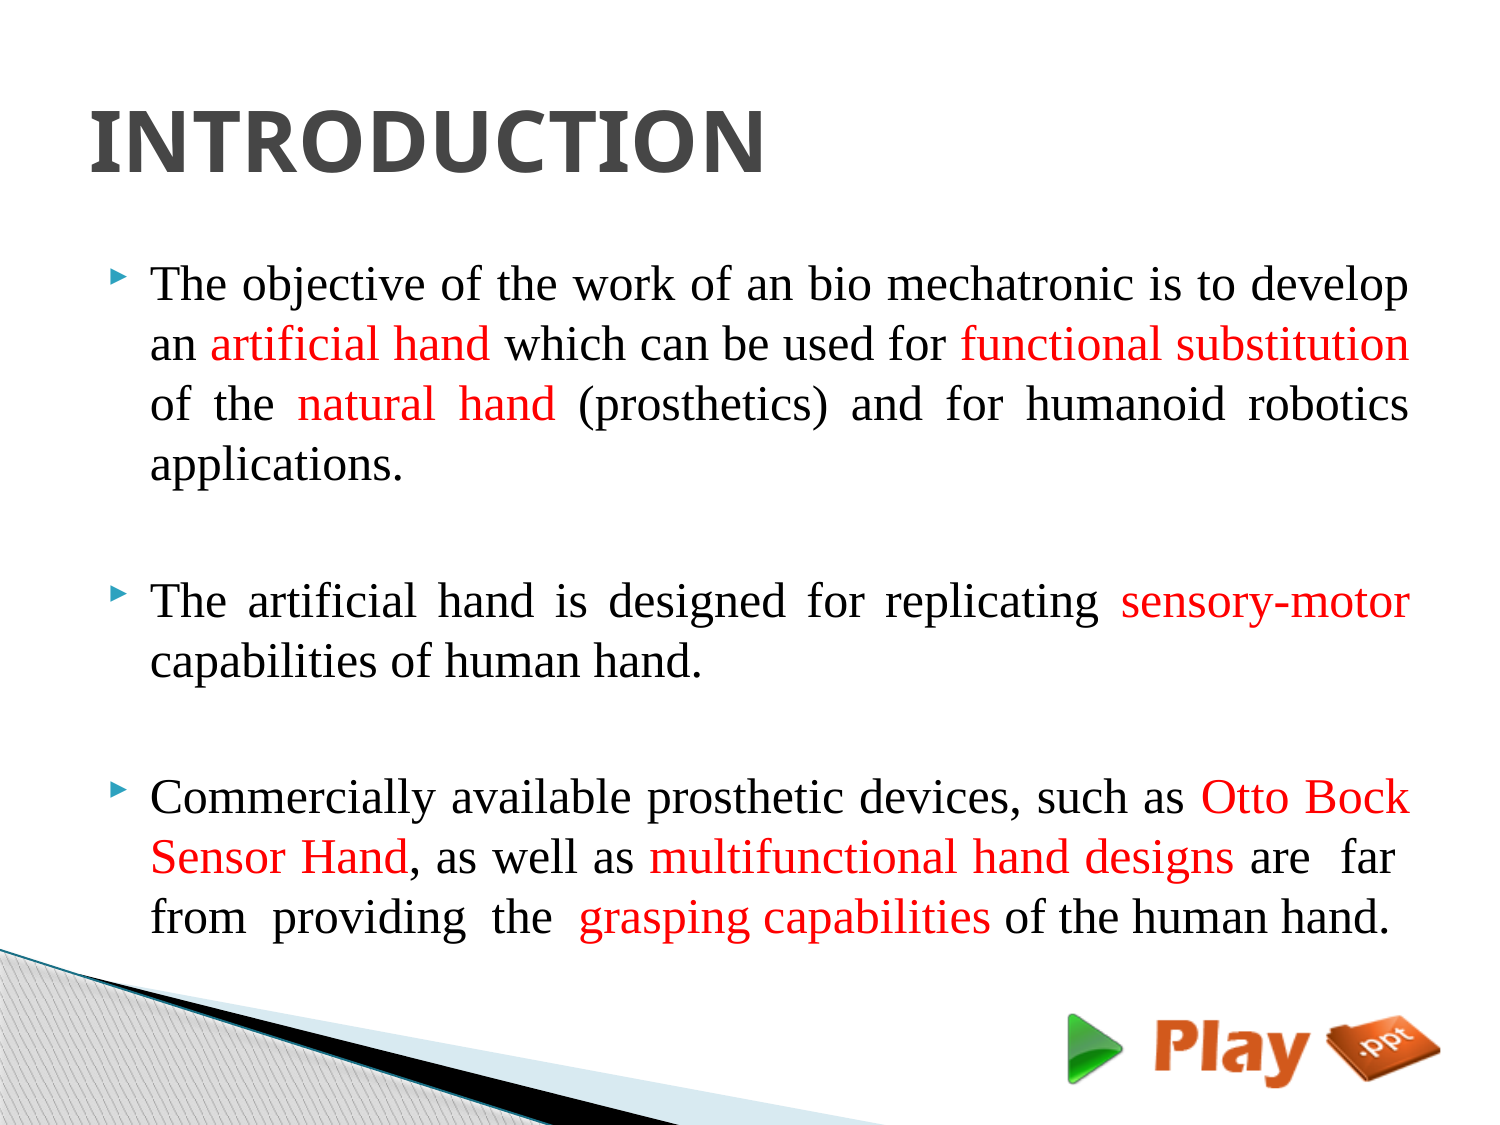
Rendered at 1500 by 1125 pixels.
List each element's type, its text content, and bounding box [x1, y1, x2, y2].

list The objective of the work of an bio mechatronic is to develop an artificial hand which can be used for functional substitution of the natural hand (prosthetics) and for humanoid robotics applications. The artificial hand is designed for replicating sensory-motor capabilities of human hand. Commercially available prosthetic devices, such as Otto Bock Sensor Hand, as well as multifunctional hand designs are far from providing the grasping capabilities of the human hand. [75, 243, 1425, 986]
title INTRODUCTION [75, 45, 1425, 233]
picture [1037, 999, 1471, 1097]
